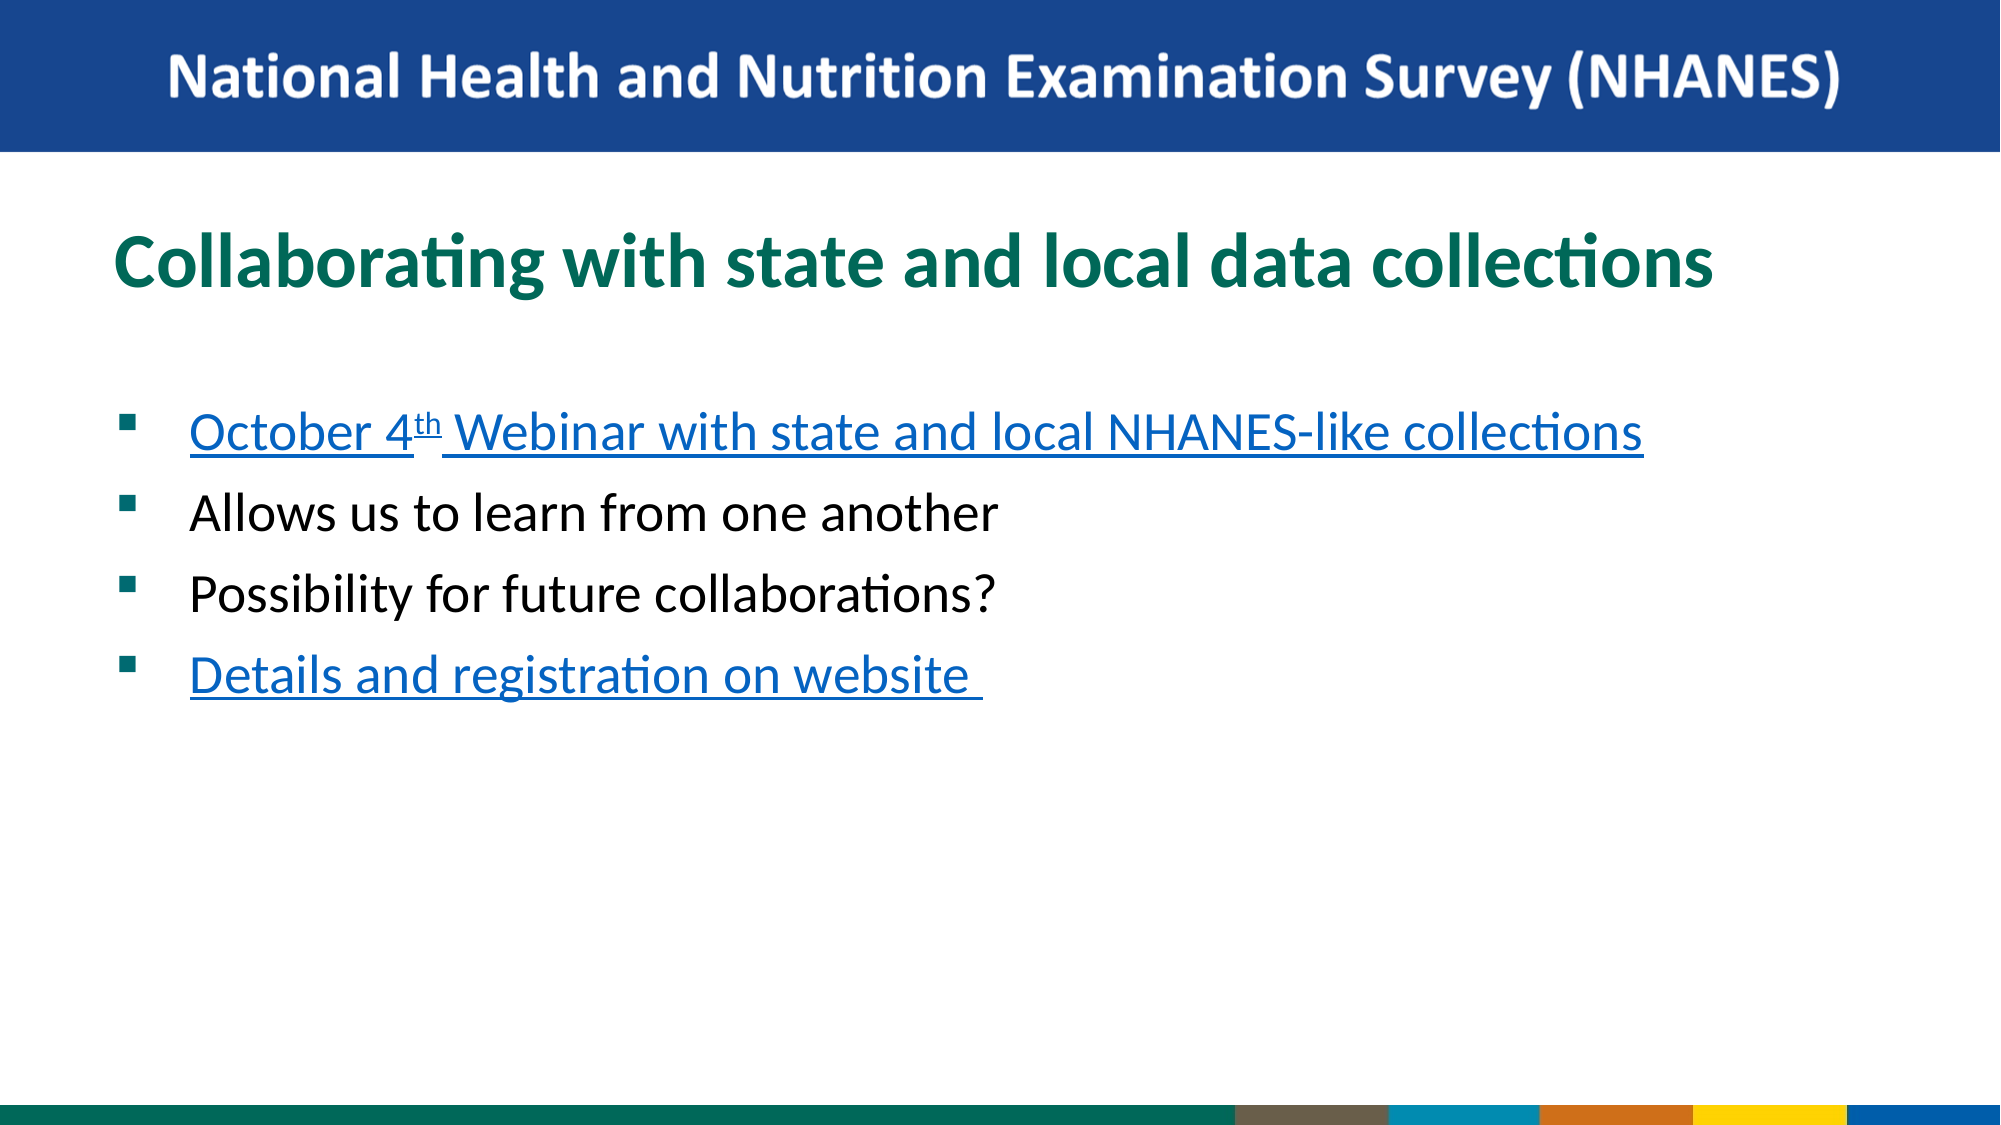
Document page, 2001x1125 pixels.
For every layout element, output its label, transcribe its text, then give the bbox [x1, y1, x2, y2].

picture [0, 0, 2000, 156]
list October 4th Webinar with state and local NHANES-like collections Allows us to learn from one another Possibility for future collaborations? Details and registration on website [99, 395, 1900, 985]
title Collaborating with state and local data collections [99, 176, 1900, 311]
picture [1538, 1105, 2000, 1125]
picture [0, 1105, 1389, 1125]
